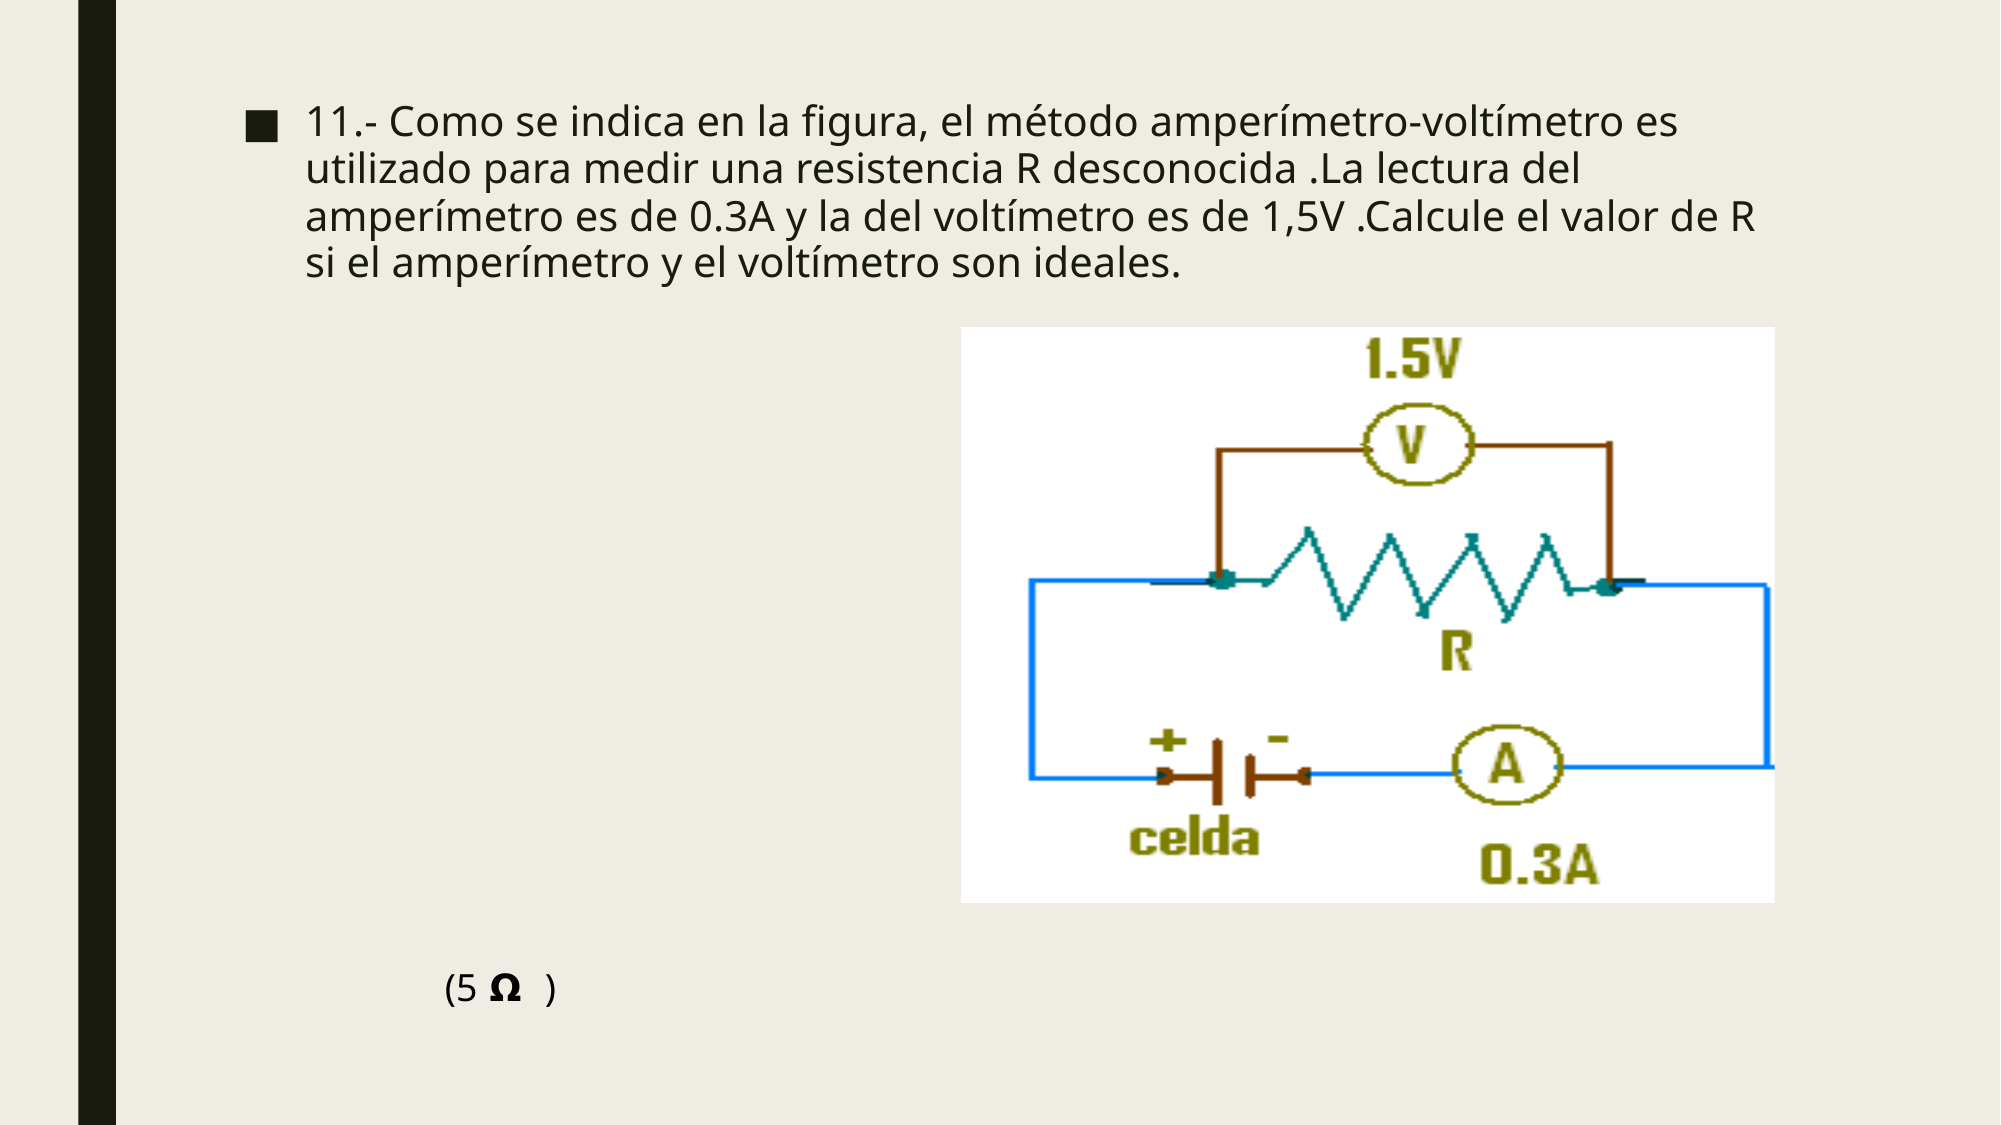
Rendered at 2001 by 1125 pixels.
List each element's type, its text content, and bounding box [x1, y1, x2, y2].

text_box (5 𝝮 ) [430, 956, 572, 1017]
list 11.- Como se indica en la figura, el método amperímetro-voltímetro es utilizado para medir una resistencia R desconocida .La lectura del amperímetro es de 0.3A y la del voltímetro es de 1,5V .Calcule el valor de R si el amperímetro y el voltímetro son ideales. [227, 91, 1803, 680]
picture [961, 327, 1775, 903]
